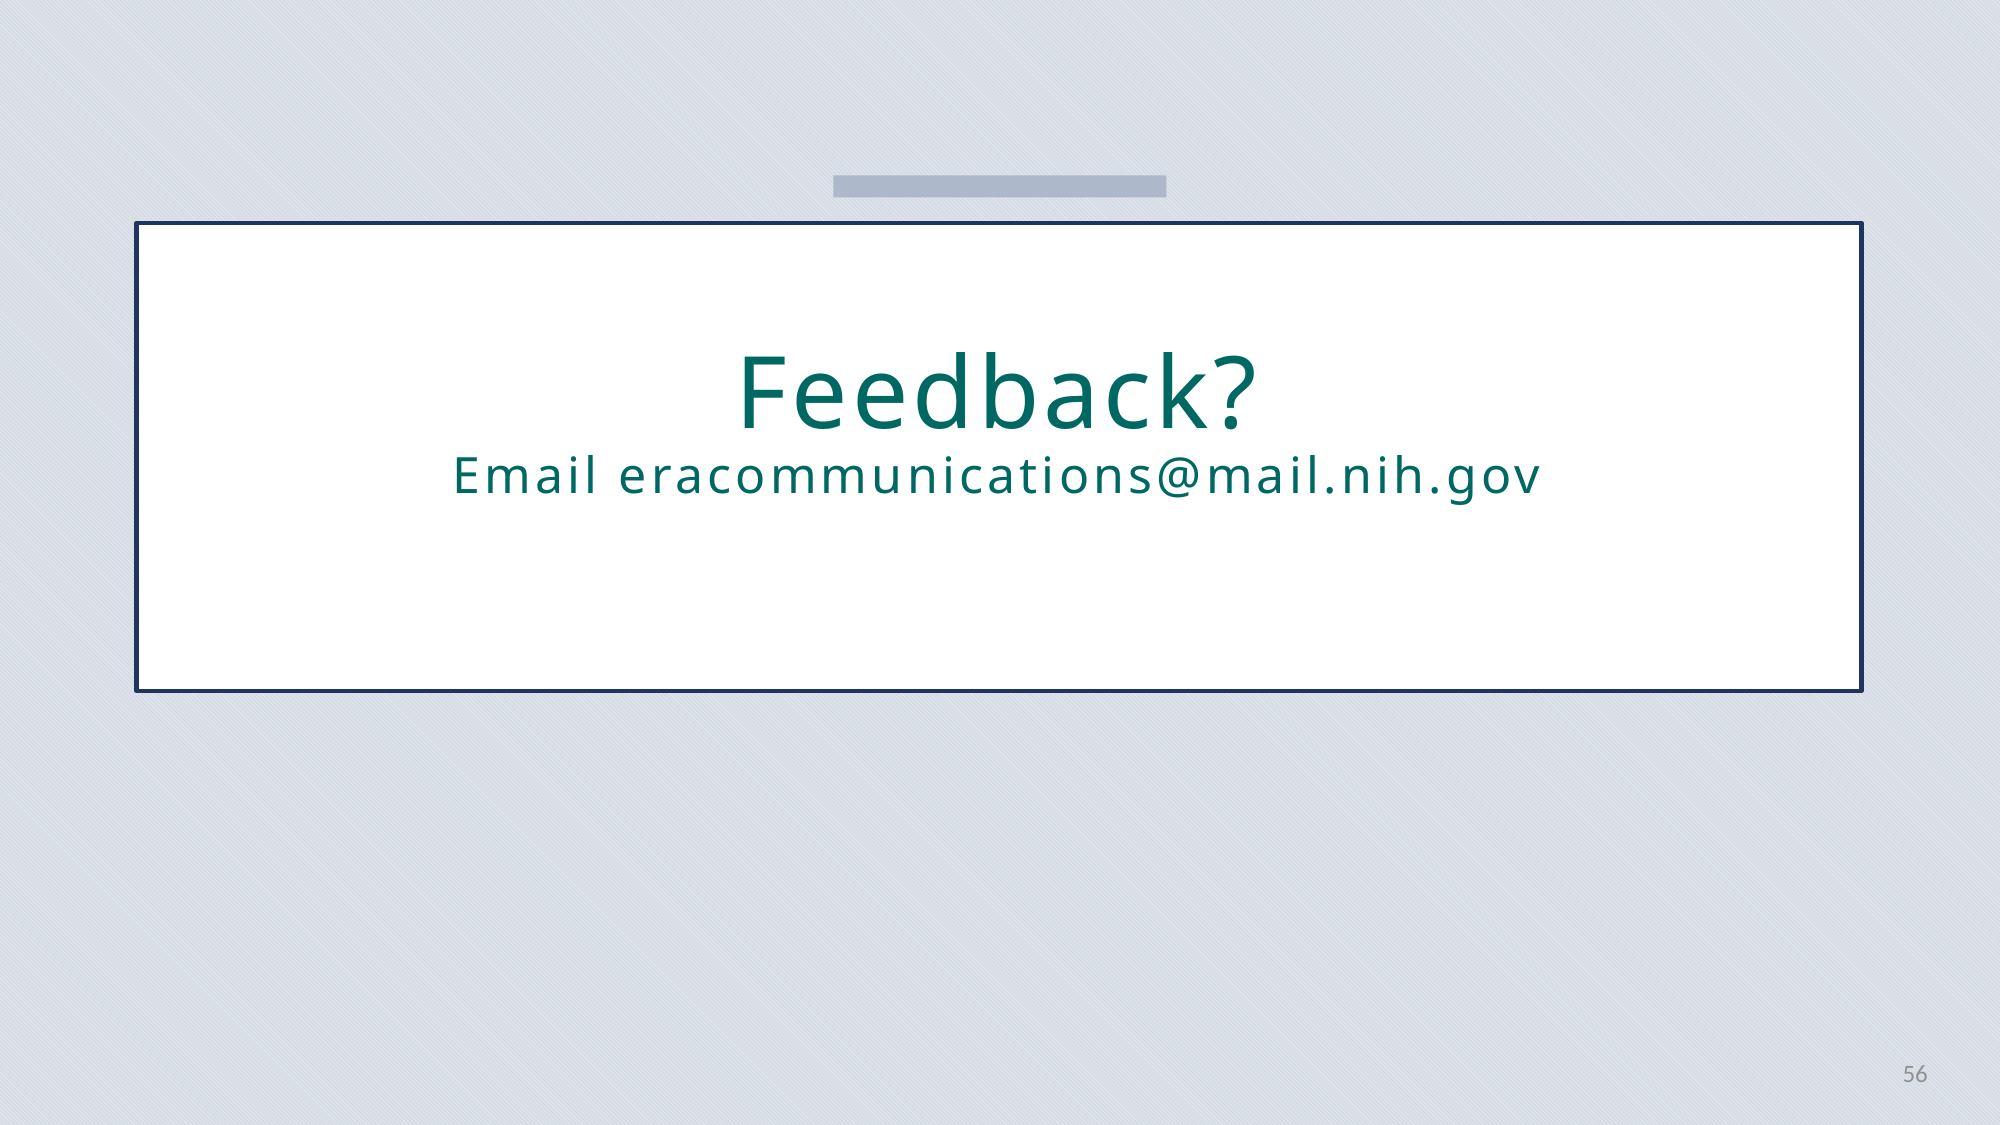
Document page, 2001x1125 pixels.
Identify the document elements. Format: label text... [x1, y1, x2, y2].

title Feedback? Email eracommunications@mail.nih.gov [134, 221, 1864, 693]
slide_number 56 [1492, 1042, 1943, 1103]
